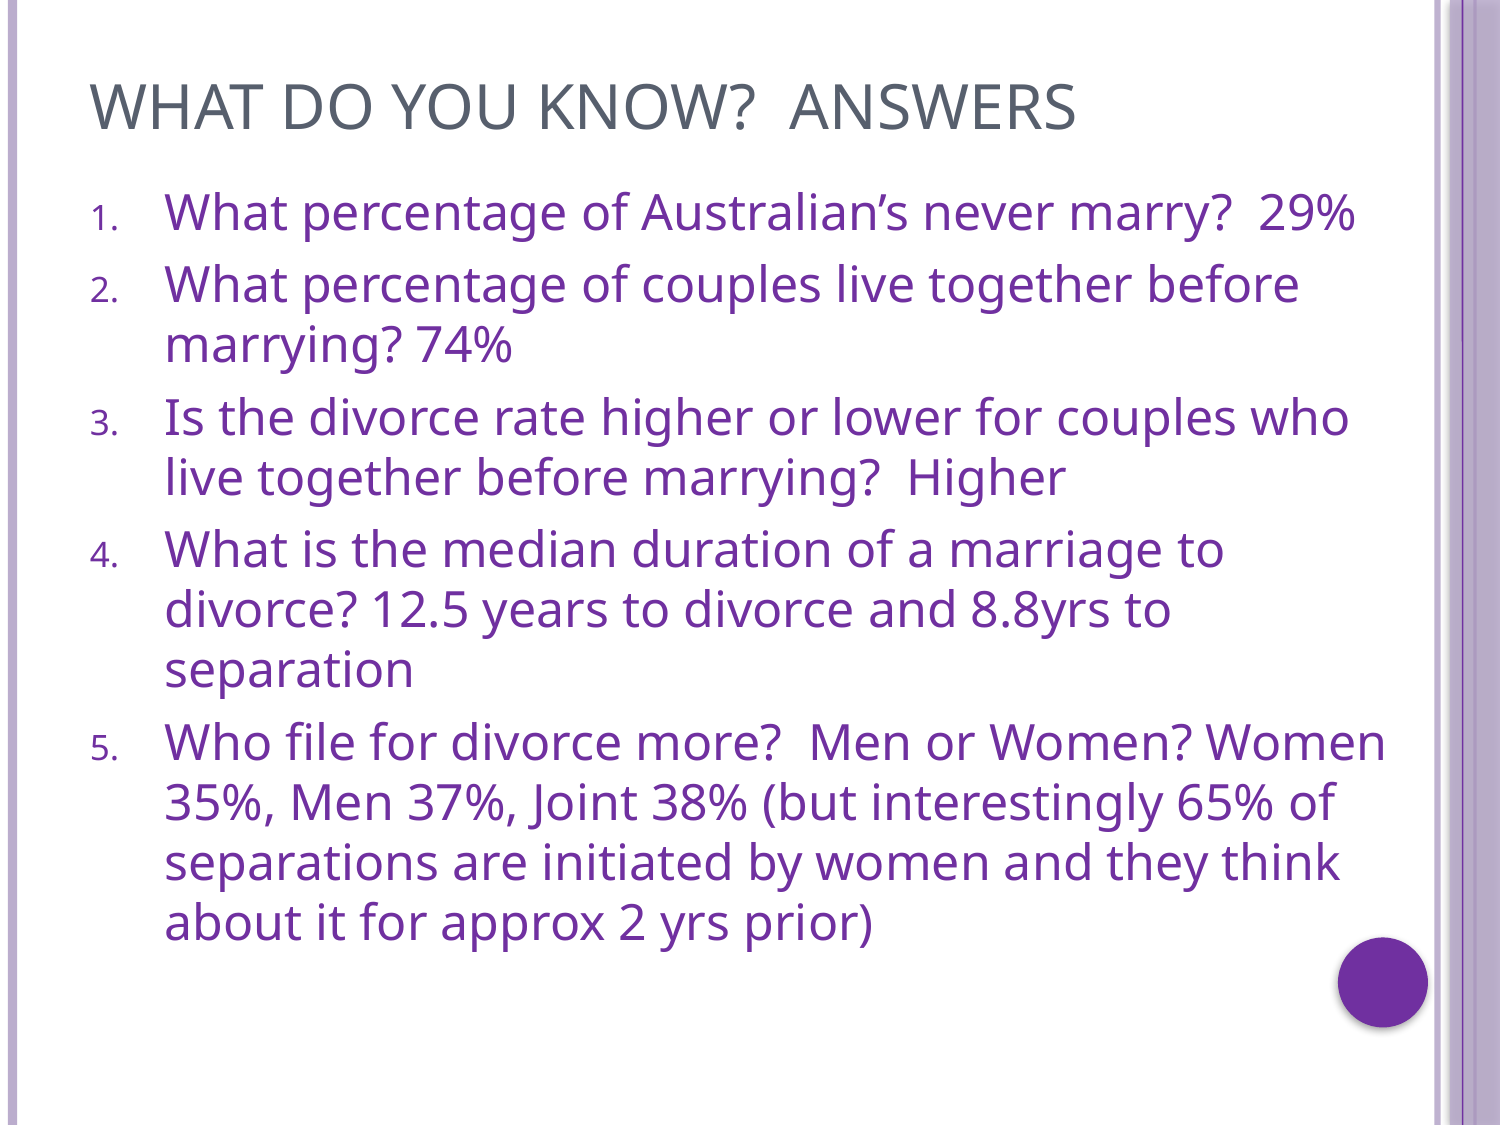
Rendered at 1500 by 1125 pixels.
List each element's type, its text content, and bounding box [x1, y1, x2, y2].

title What Do You Know? Answers [75, 45, 1300, 149]
list What percentage of Australian’s never marry? 29% What percentage of couples live together before marrying? 74% Is the divorce rate higher or lower for couples who live together before marrying? Higher What is the median duration of a marriage to divorce? 12.5 years to divorce and 8.8yrs to separation Who file for divorce more? Men or Women? Women 35%, Men 37%, Joint 38% (but interestingly 65% of separations are initiated by women and they think about it for approx 2 yrs prior) [75, 172, 1412, 1062]
